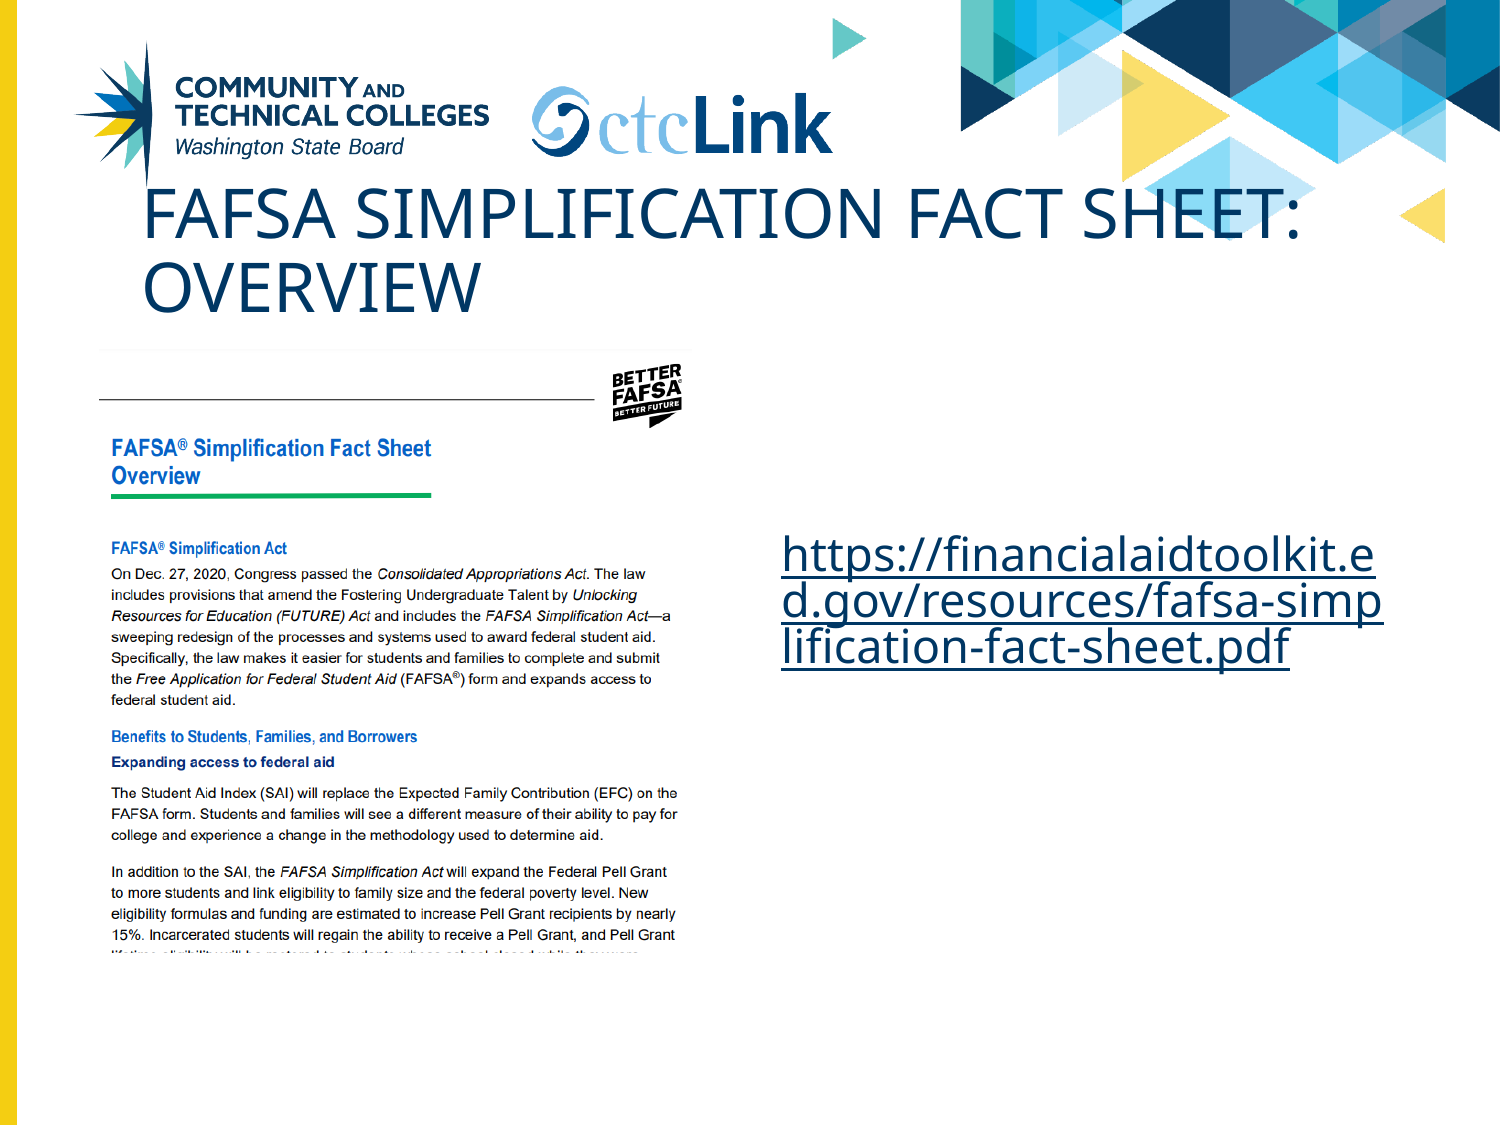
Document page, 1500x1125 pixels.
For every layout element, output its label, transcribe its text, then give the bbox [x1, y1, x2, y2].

list https://financialaidtoolkit.ed.gov/resources/fafsa-simplification-fact-sheet.pdf [766, 518, 1401, 785]
picture [99, 349, 692, 953]
title FAFSA Simplification Fact Sheet: Overview [126, 172, 1461, 300]
picture [17, 0, 1500, 243]
